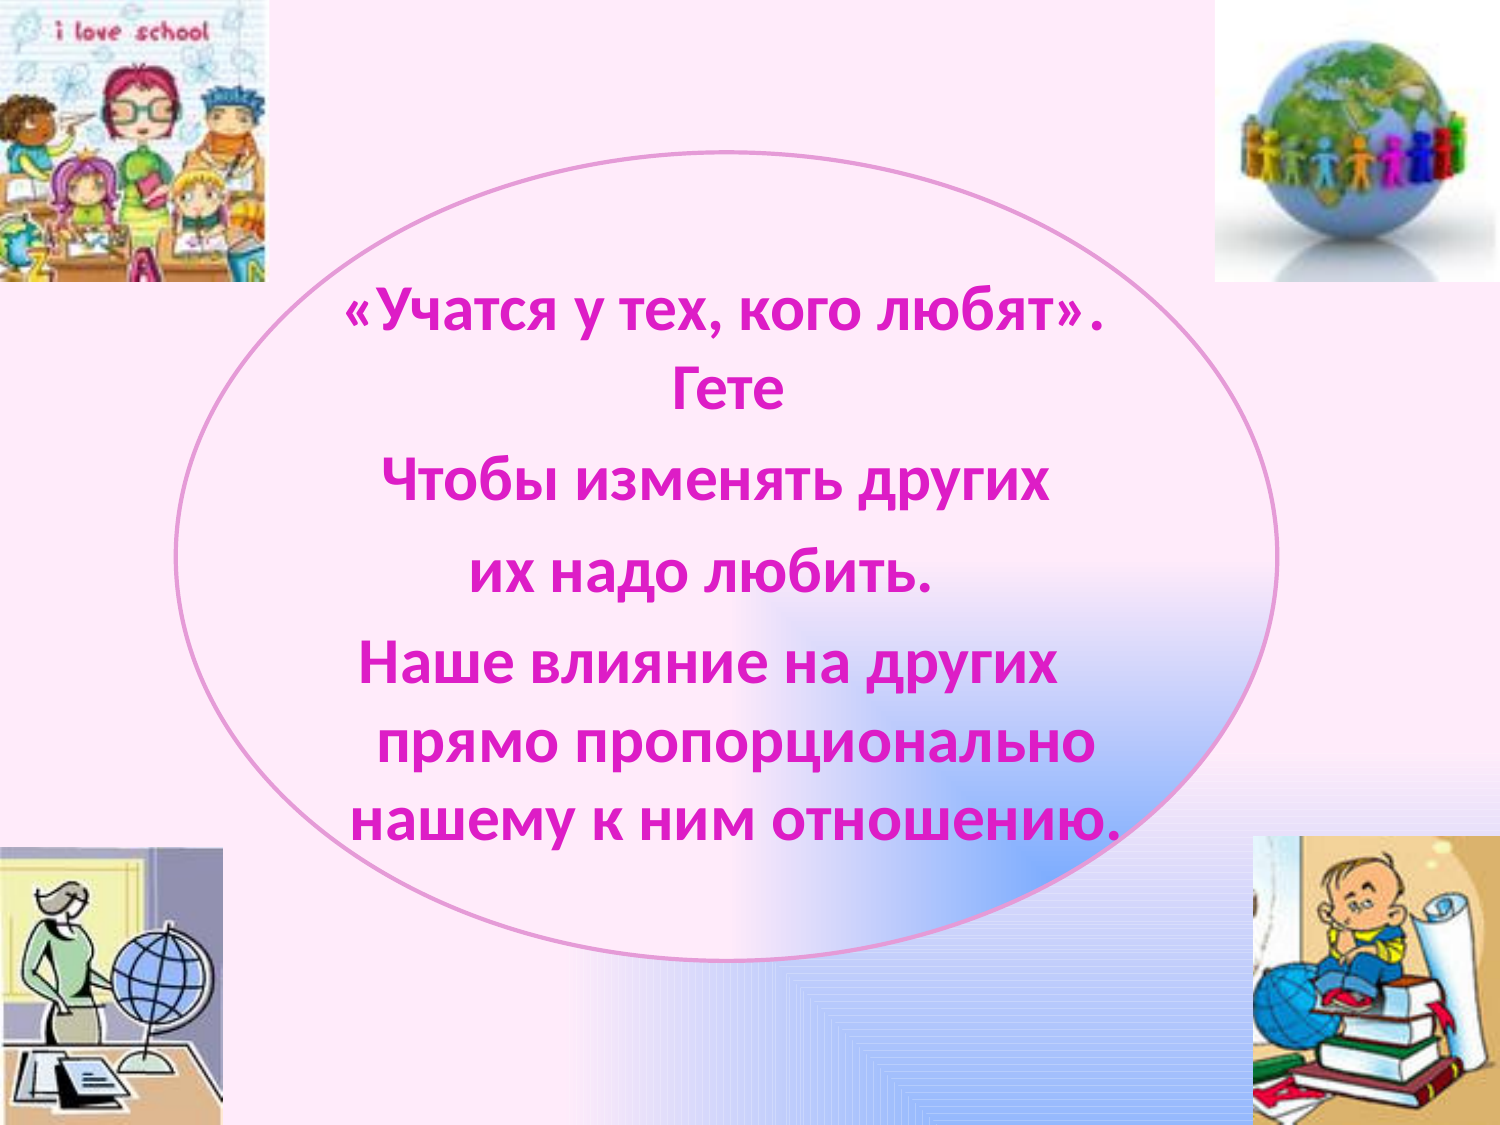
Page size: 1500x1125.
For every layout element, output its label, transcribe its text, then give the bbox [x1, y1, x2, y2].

text_box [1149, 294, 1280, 819]
picture [0, 0, 270, 283]
text_box [173, 328, 269, 785]
list «Учатся у тех, кого любят». Гете Чтобы изменять других их надо любить. Наше влияние на других прямо пропорционально нашему к ним отношению. [269, 257, 1149, 863]
text_box [352, 150, 1101, 257]
text_box [363, 863, 1090, 963]
picture [0, 846, 223, 1125]
picture [1253, 836, 1500, 1125]
picture [1214, 0, 1500, 282]
